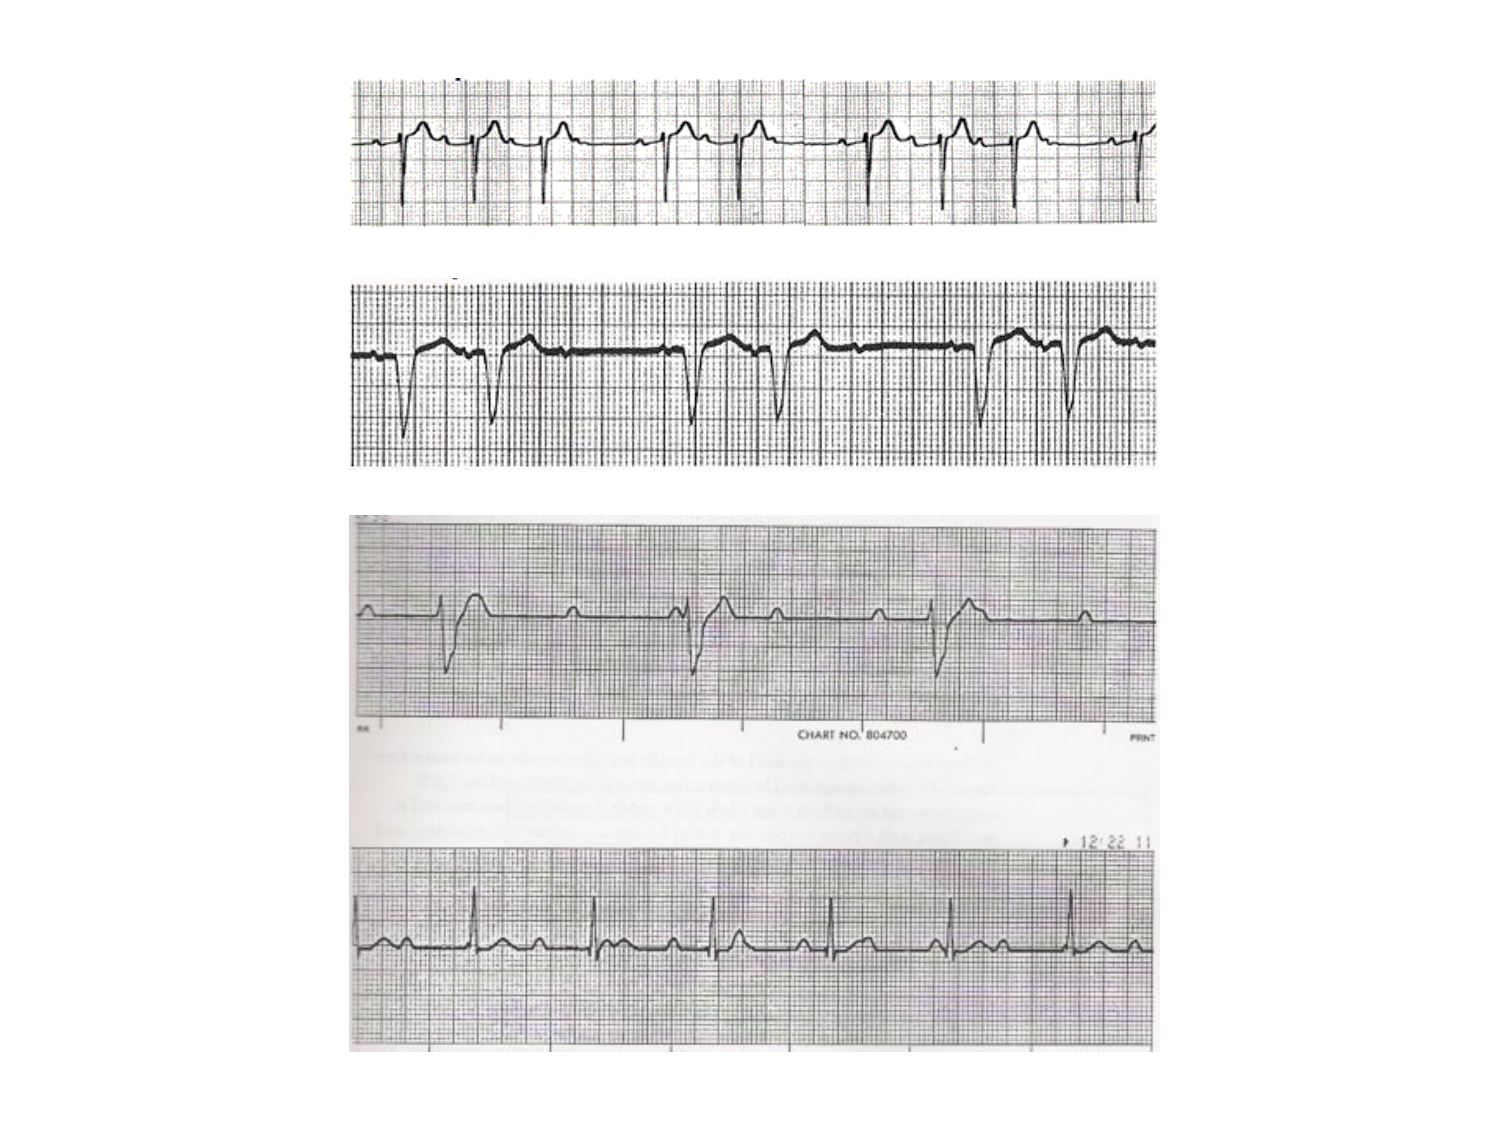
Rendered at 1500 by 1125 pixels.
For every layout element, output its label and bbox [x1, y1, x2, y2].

picture [349, 278, 1160, 470]
picture [349, 77, 1160, 229]
picture [349, 514, 1161, 1052]
